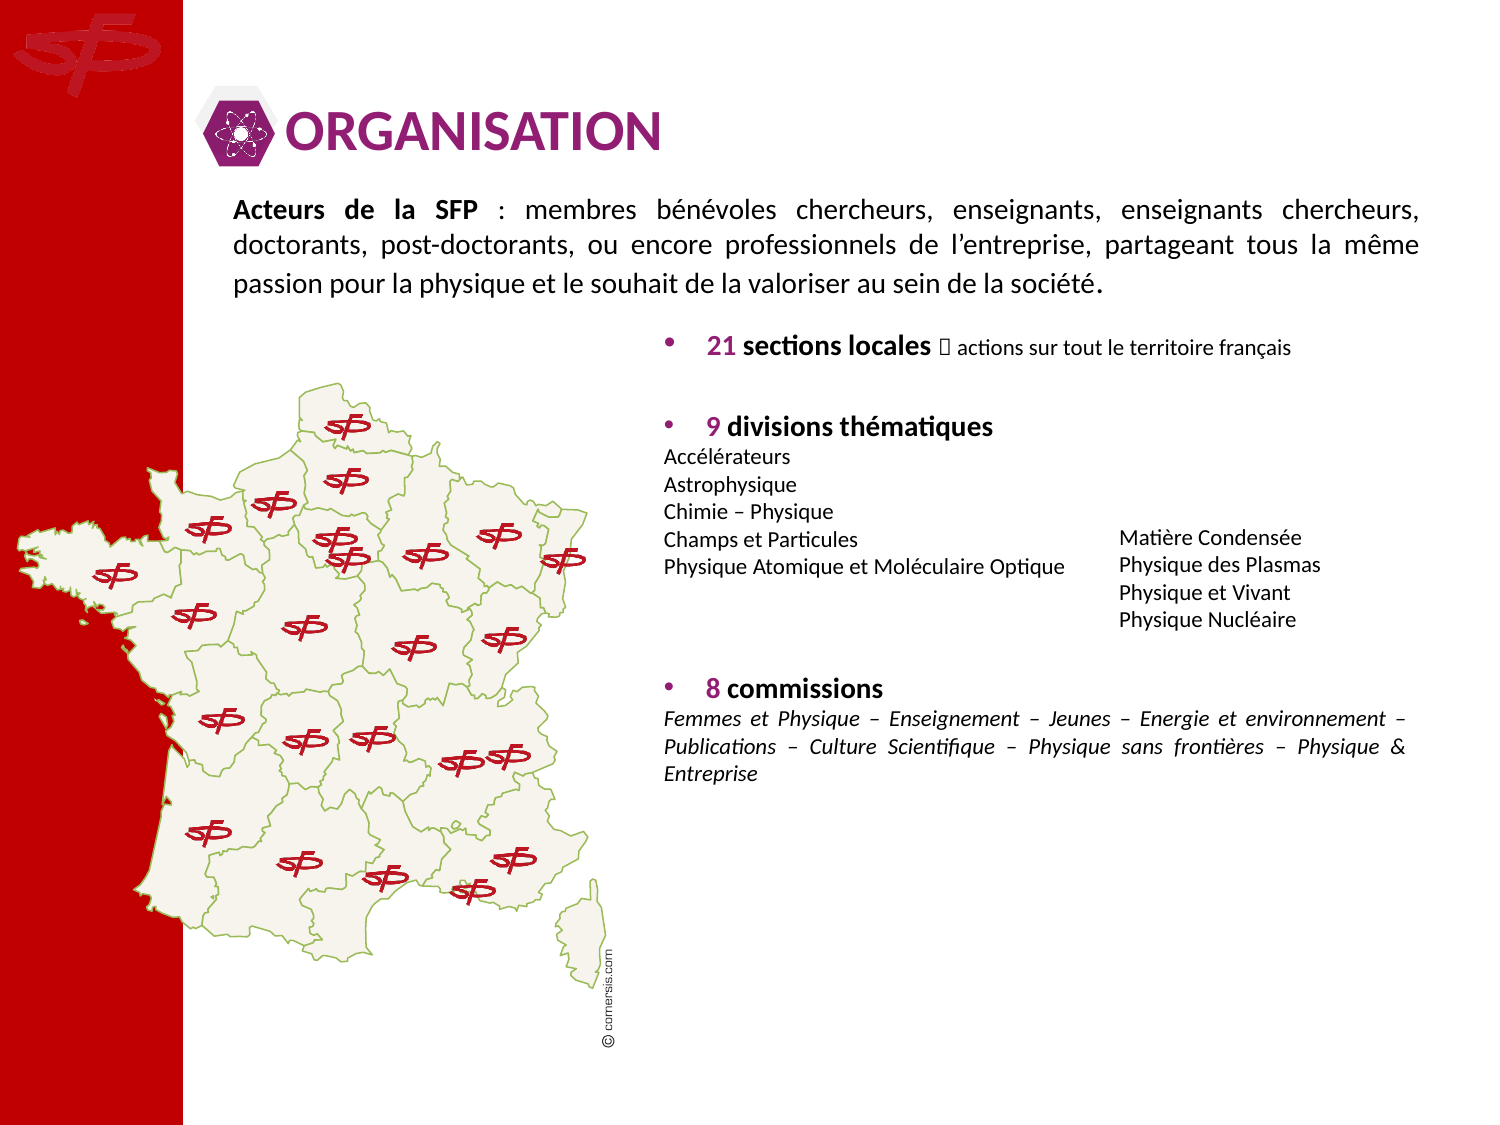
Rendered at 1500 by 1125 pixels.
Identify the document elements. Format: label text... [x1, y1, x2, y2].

text_box ORGANISATION [270, 85, 833, 170]
text_box Matière Condensée Physique des Plasmas Physique et Vivant Physique Nucléaire [1104, 515, 1500, 640]
text_box [215, 164, 262, 169]
picture [193, 85, 279, 157]
text_box Acteurs de la SFP : membres bénévoles chercheurs, enseignants, enseignants chercheurs, doctorants, post-doctorants, ou encore professionnels de l’entreprise, partageant tous la même passion pour la physique et le souhait de la valoriser au sein de la société. [218, 183, 1435, 342]
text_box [16, 381, 615, 1048]
text_box 21 sections locales  actions sur tout le territoire français 9 divisions thématiques Accélérateurs Astrophysique Chimie – Physique Champs et Particules Physique Atomique et Moléculaire Optique 8 commissions Femmes et Physique – Enseignement – Jeunes – Energie et environnement – Publications – Culture Scientifique – Physique sans frontières – Physique & Entreprise [649, 314, 1423, 839]
picture [12, 13, 161, 98]
